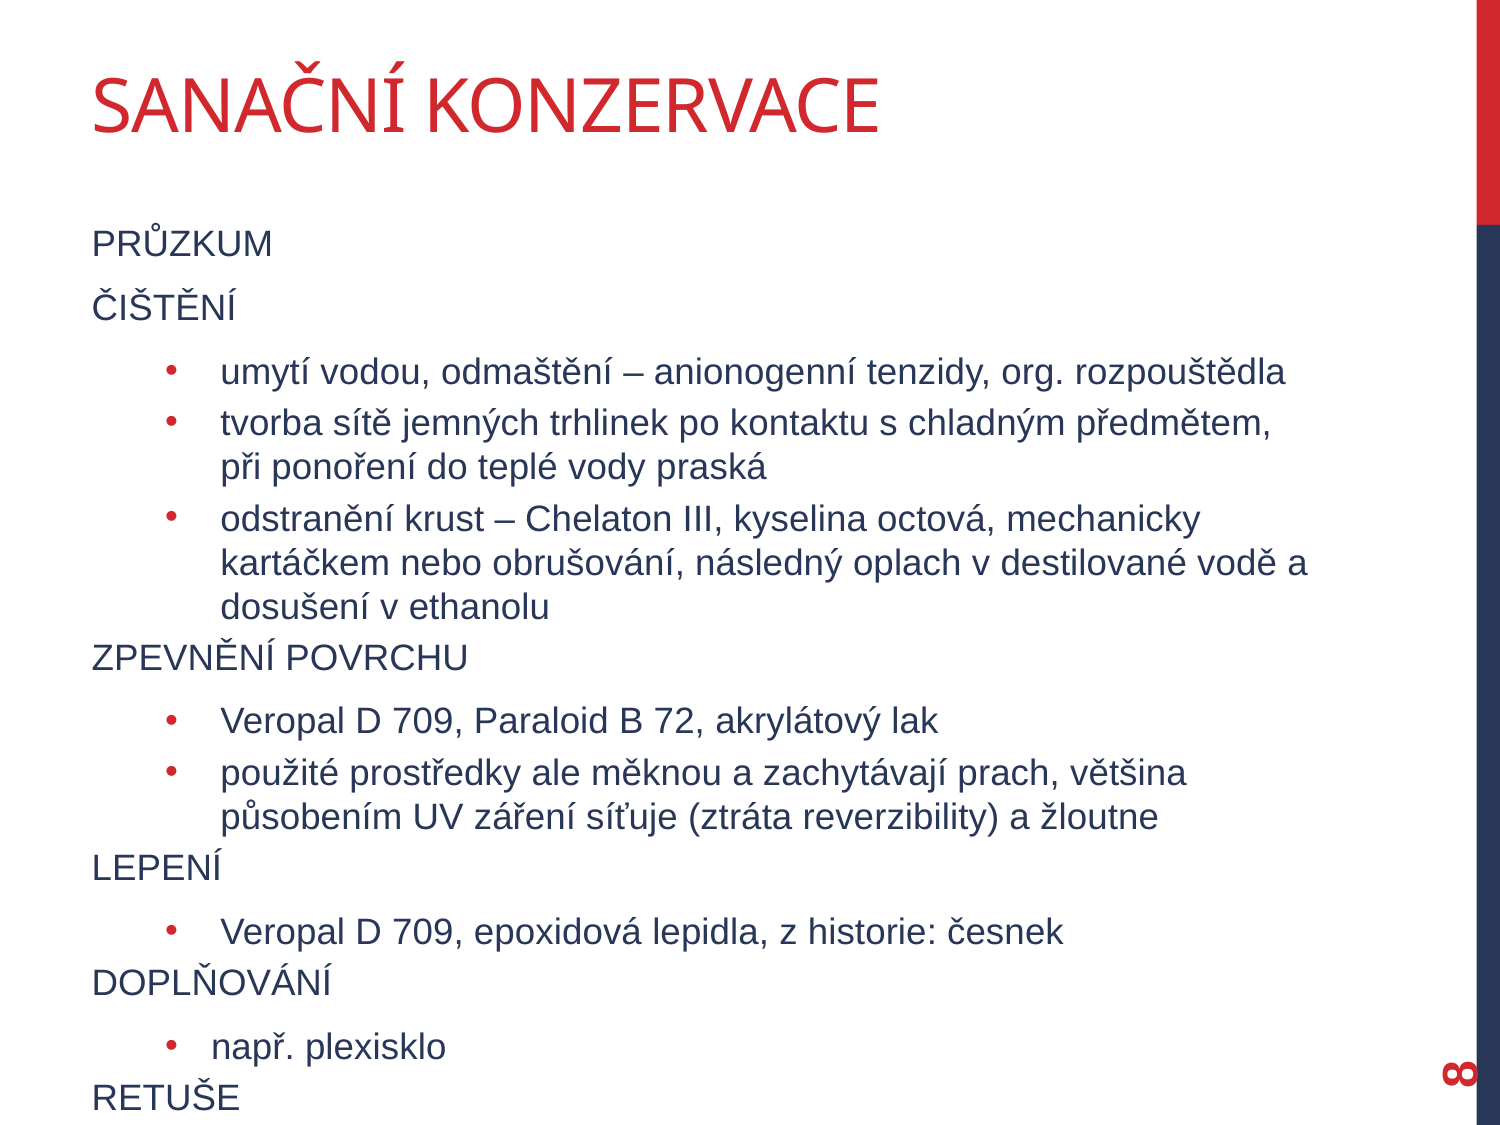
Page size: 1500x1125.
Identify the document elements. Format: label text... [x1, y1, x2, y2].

title Sanační konzervace [76, 42, 1388, 155]
list průzkum čištění umytí vodou, odmaštění – anionogenní tenzidy, org. rozpouštědla tvorba sítě jemných trhlinek po kontaktu s chladným předmětem, při ponoření do teplé vody praská odstranění krust – Chelaton III, kyselina octová, mechanicky kartáčkem nebo obrušování, následný oplach v destilované vodě a dosušení v ethanolu zpevnění povrchu Veropal D 709, Paraloid B 72, akrylátový lak použité prostředky ale měknou a zachytávají prach, většina působením UV záření síťuje (ztráta reverzibility) a žloutne lepení Veropal D 709, epoxidová lepidla, z historie: česnek doplňování např. plexisklo retuše [76, 212, 1327, 1125]
slide_number 8 [1427, 887, 1488, 1104]
